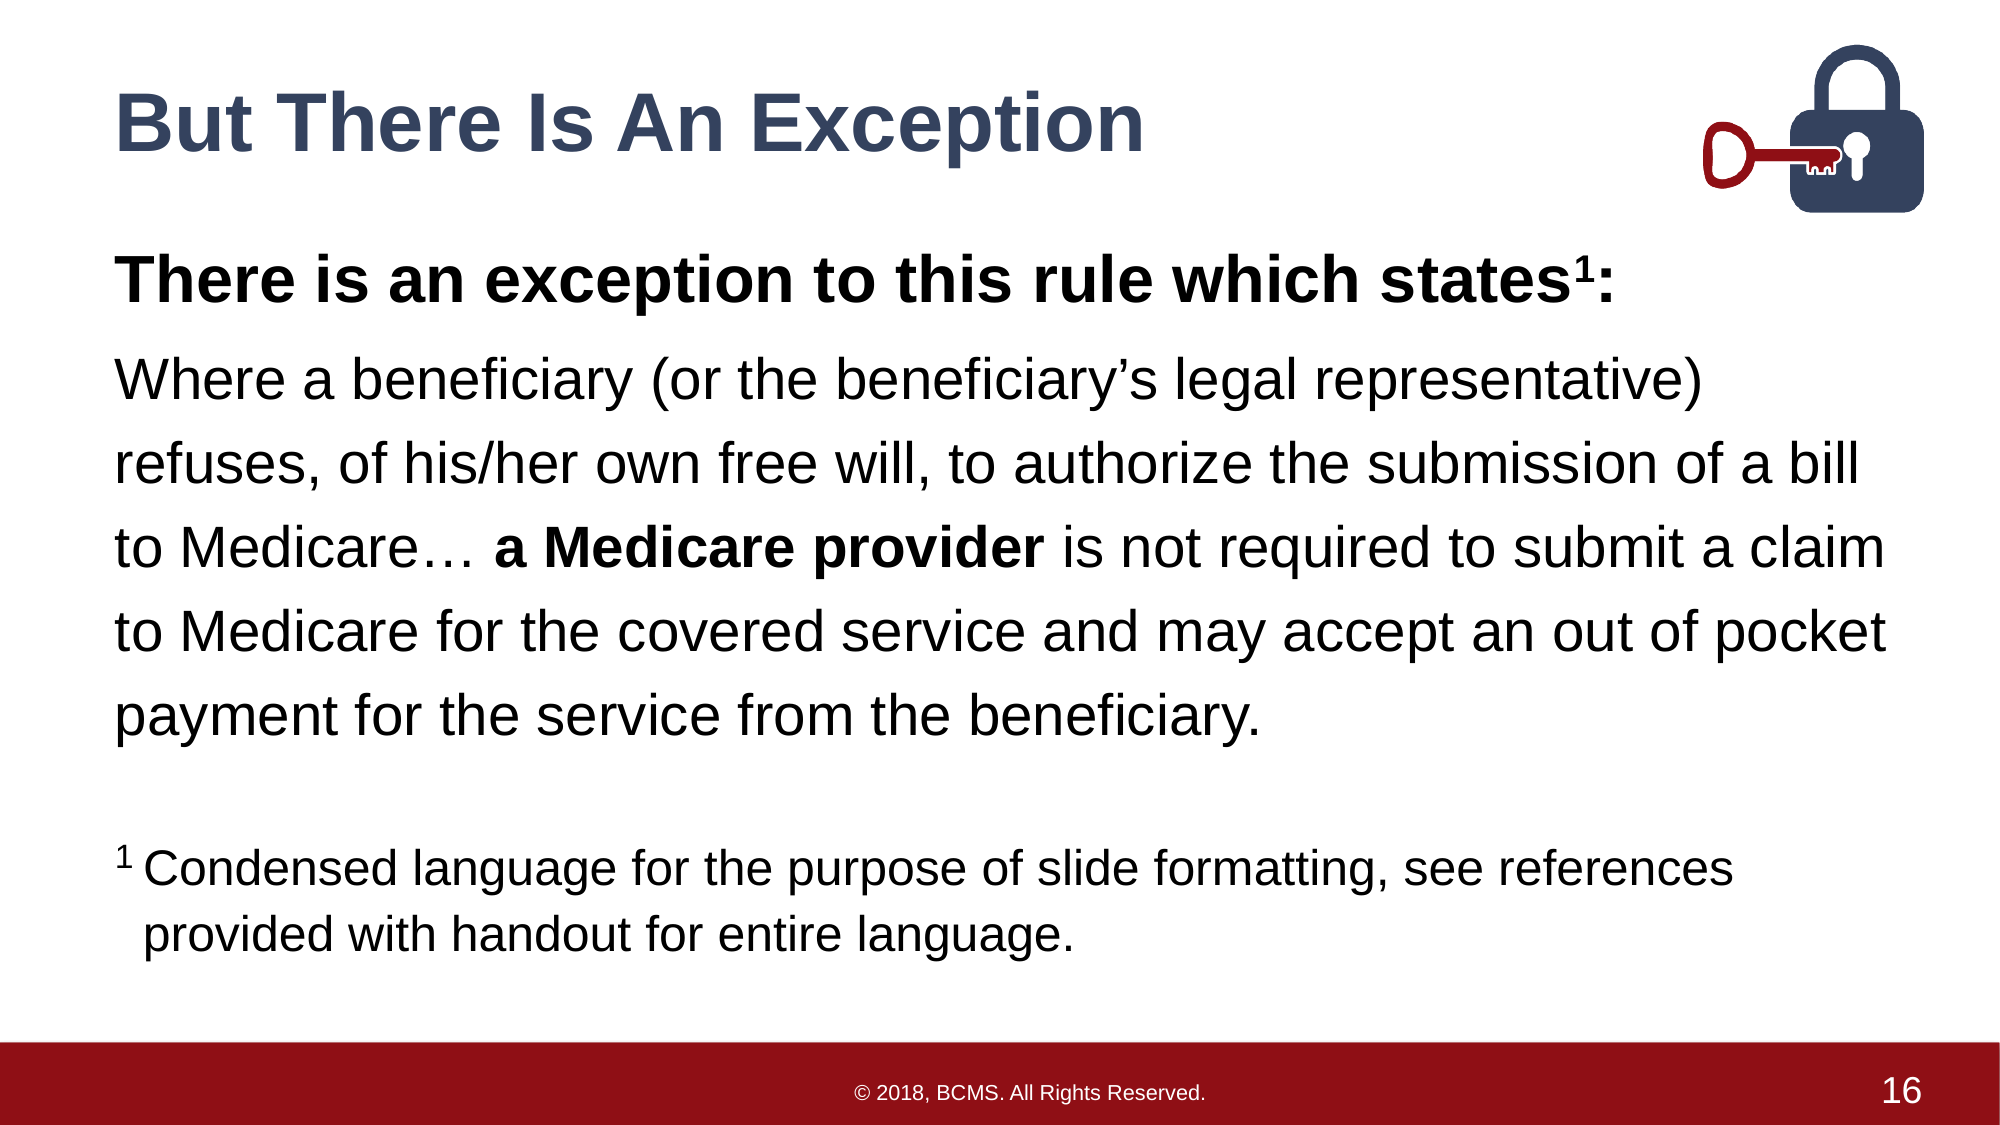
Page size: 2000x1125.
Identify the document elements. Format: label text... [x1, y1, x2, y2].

title But There Is An Exception [99, 24, 1924, 212]
list There is an exception to this rule which states1: Where a beneficiary (or the beneficiary’s legal representative) refuses, of his/her own free will, to authorize the submission of a bill to Medicare… a Medicare provider is not required to submit a claim to Medicare for the covered service and may accept an out of pocket payment for the service from the beneficiary. 1 Condensed language for the purpose of slide formatting, see references provided with handout for entire language. [99, 212, 1924, 1040]
